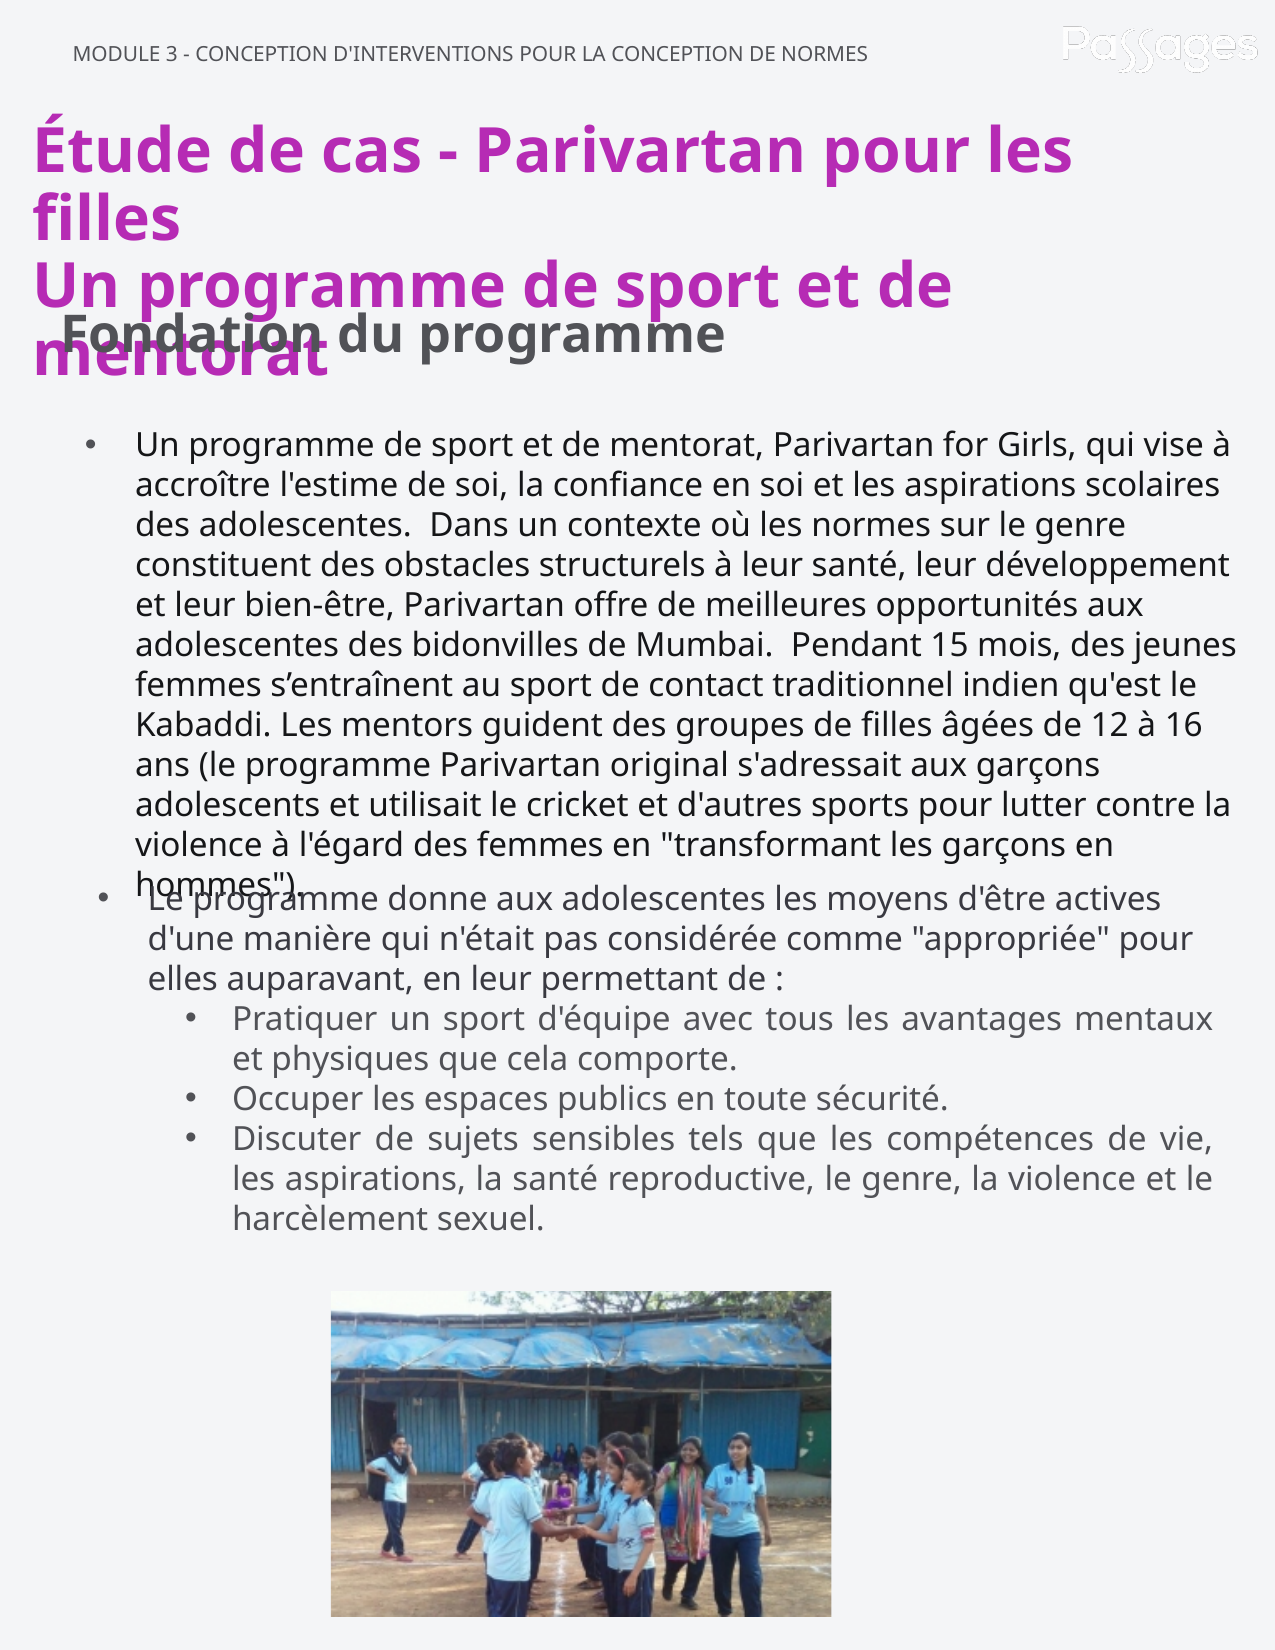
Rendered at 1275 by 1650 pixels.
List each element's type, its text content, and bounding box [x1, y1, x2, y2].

list Un programme de sport et de mentorat, Parivartan for Girls, qui vise à accroître l'estime de soi, la confiance en soi et les aspirations scolaires des adolescentes. Dans un contexte où les normes sur le genre constituent des obstacles structurels à leur santé, leur développement et leur bien-être, Parivartan offre de meilleures opportunités aux adolescentes des bidonvilles de Mumbai. Pendant 15 mois, des jeunes femmes s’entraînent au sport de contact traditionnel indien qu'est le Kabaddi. Les mentors guident des groupes de filles âgées de 12 à 16 ans (le programme Parivartan original s'adressait aux garçons adolescents et utilisait le cricket et d'autres sports pour lutter contre la violence à l'égard des femmes en "transformant les garçons en hommes"). [45, 416, 1258, 878]
picture [1056, 10, 1265, 82]
list Le programme donne aux adolescentes les moyens d'être actives d'une manière qui n'était pas considérée comme "appropriée" pour elles auparavant, en leur permettant de : Pratiquer un sport d'équipe avec tous les avantages mentaux et physiques que cela comporte. Occuper les espaces publics en toute sécurité. Discuter de sujets sensibles tels que les compétences de vie, les aspirations, la santé reproductive, le genre, la violence et le harcèlement sexuel. [57, 870, 1230, 1271]
list MODULE 3 - CONCEPTION D'INTERVENTIONS POUR LA CONCEPTION DE NORMES [57, 32, 1071, 104]
list Étude de cas - Parivartan pour les filles Un programme de sport et de mentorat [17, 111, 1230, 341]
picture [330, 1291, 832, 1618]
list Fondation du programme [45, 300, 939, 371]
